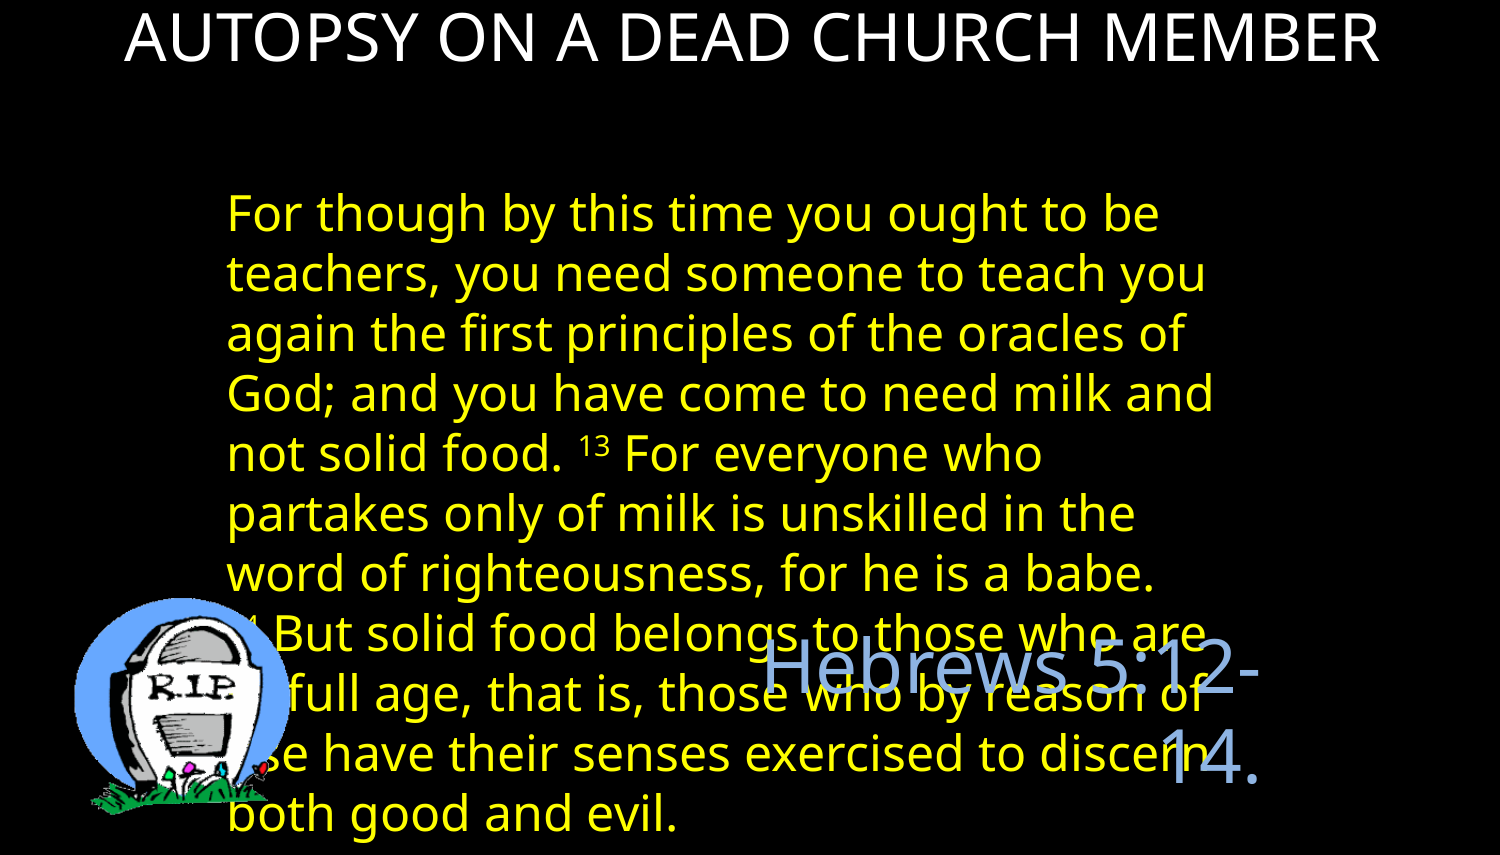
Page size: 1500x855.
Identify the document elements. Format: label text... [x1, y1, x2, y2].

text_box AUTOPSY ON A DEAD CHURCH MEMBER [65, 0, 1442, 83]
text_box Hebrews 5:12-14. [655, 611, 1277, 807]
text_box For though by this time you ought to be teachers, you need someone to teach you again the first principles of the oracles of God; and you have come to need milk and not solid food. 13 For everyone who partakes only of milk is unskilled in the word of righteousness, for he is a babe. 14 But solid food belongs to those who are of full age, that is, those who by reason of use have their senses exercised to discern both good and evil. [211, 174, 1272, 850]
picture [65, 582, 301, 819]
